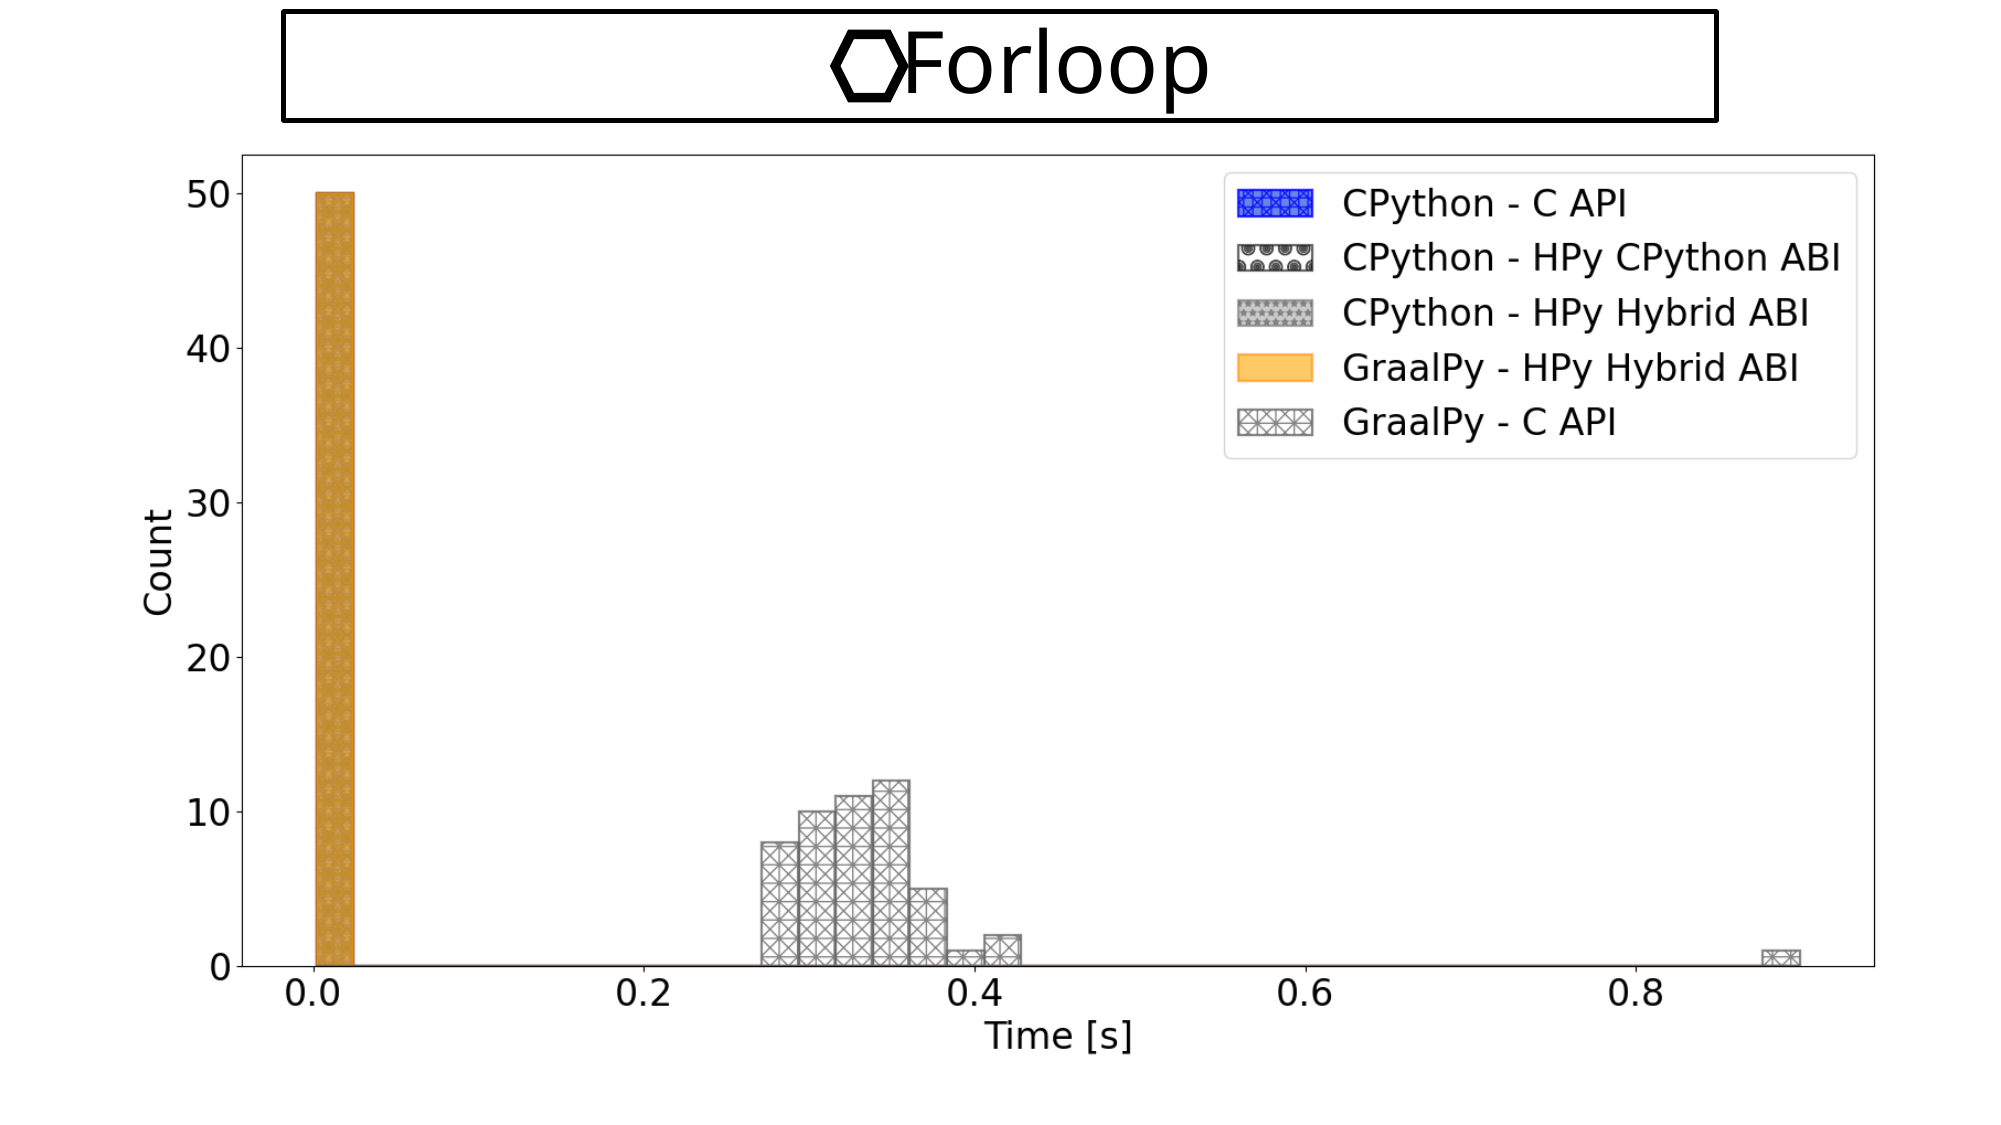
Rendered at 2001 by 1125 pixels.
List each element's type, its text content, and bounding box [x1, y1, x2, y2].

title Forloop [283, 11, 1717, 121]
text_box [833, 32, 906, 100]
picture [104, 136, 1896, 1083]
